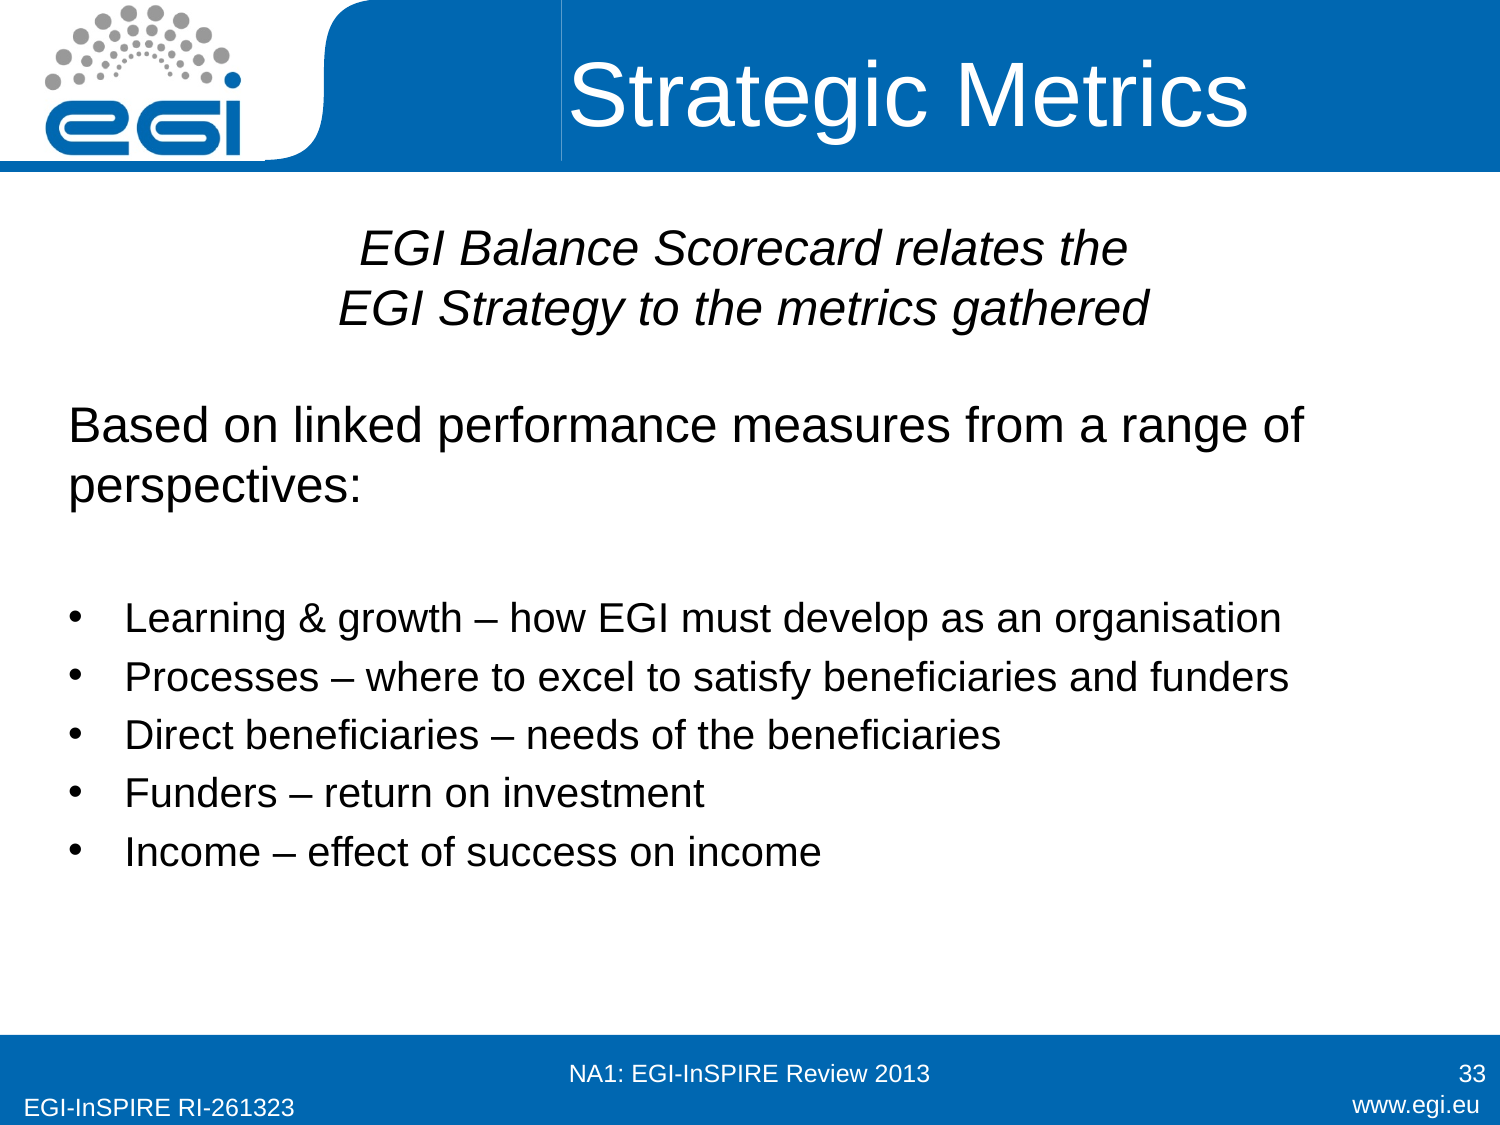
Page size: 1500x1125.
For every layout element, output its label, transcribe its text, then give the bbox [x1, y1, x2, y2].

slide_number 33 [1151, 1042, 1500, 1103]
title Strategic Metrics [348, 19, 1471, 161]
text_box EGI Balance Scorecard relates the EGI Strategy to the metrics gathered [301, 208, 1187, 343]
picture [0, 0, 265, 161]
list Based on linked performance measures from a range of perspectives: Learning & growth – how EGI must develop as an organisation Processes – where to excel to satisfy beneficiaries and funders Direct beneficiaries – needs of the beneficiaries Funders – return on investment Income – effect of success on income [53, 385, 1447, 965]
footer NA1: EGI-InSPIRE Review 2013 [512, 1042, 988, 1103]
